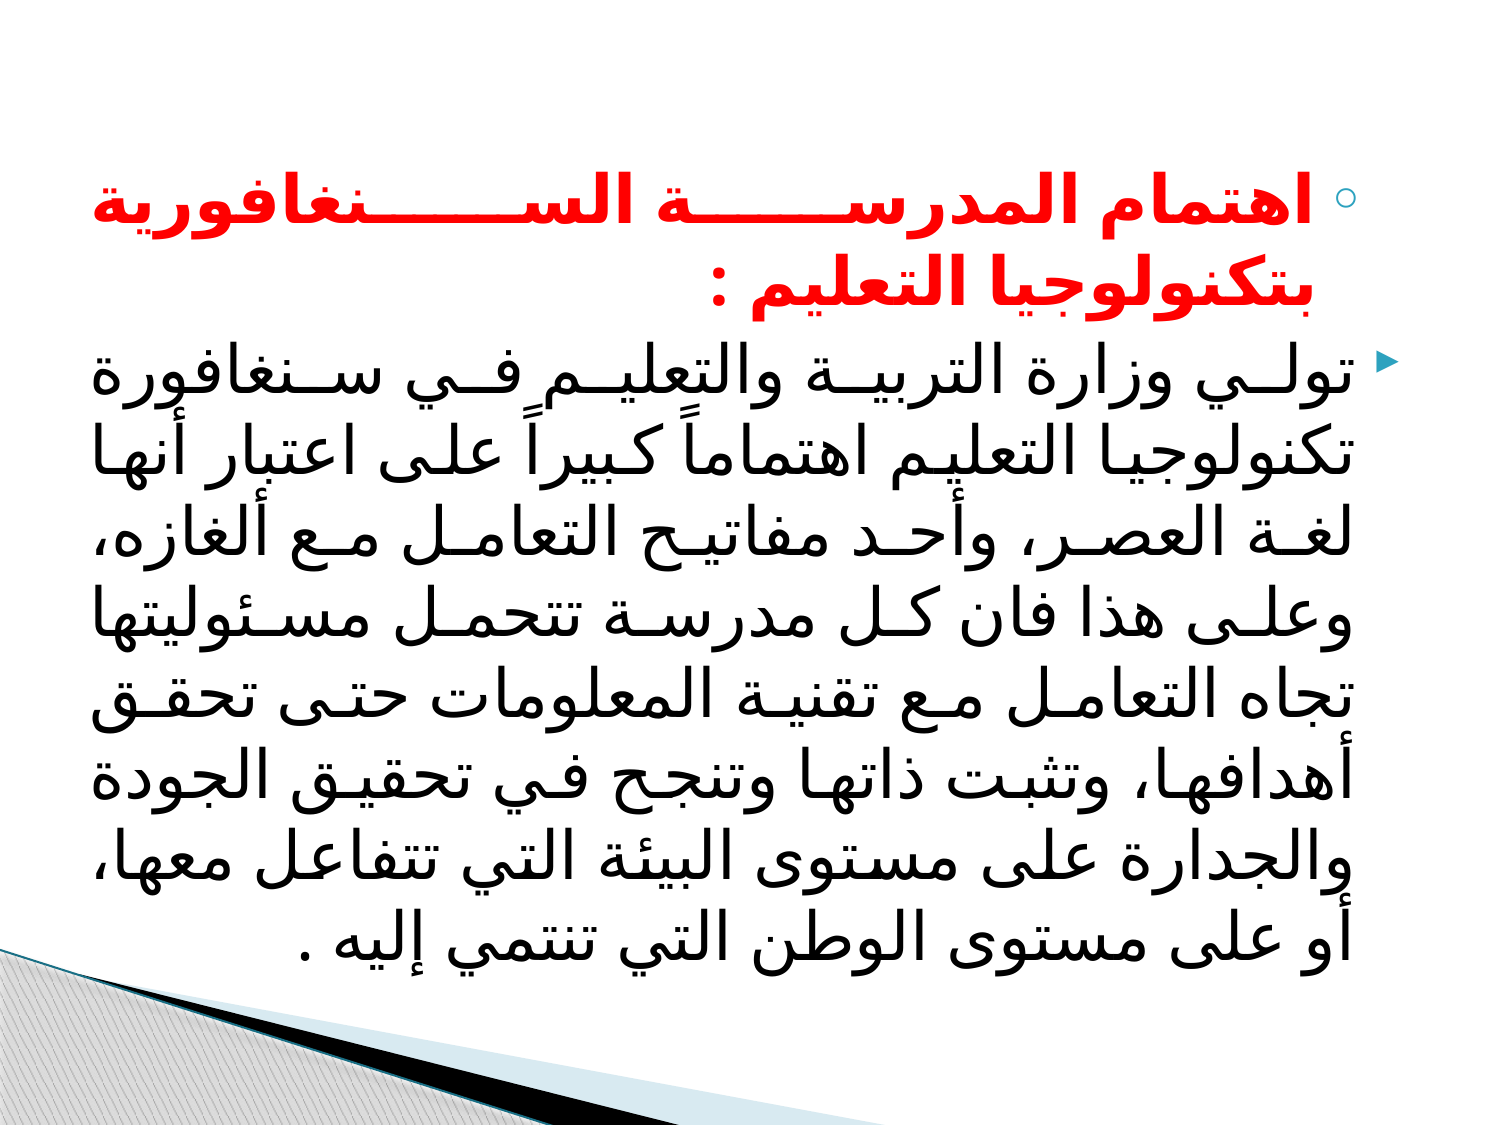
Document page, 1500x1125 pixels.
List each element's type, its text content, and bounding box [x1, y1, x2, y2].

list اهتمام المدرسة السنغافورية بتكنولوجيا التعليم : تولي وزارة التربية والتعليم في سنغافورة تكنولوجيا التعليم اهتماماً كبيراً على اعتبار أنها لغة العصر، وأحد مفاتيح التعامل مع ألغازه، وعلى هذا فان كل مدرسة تتحمل مسئوليتها تجاه التعامل مع تقنية المعلومات حتى تحقق أهدافها، وتثبت ذاتها وتنجح في تحقيق الجودة والجدارة على مستوى البيئة التي تتفاعل معها، أو على مستوى الوطن التي تنتمي إليه . [75, 149, 1425, 986]
